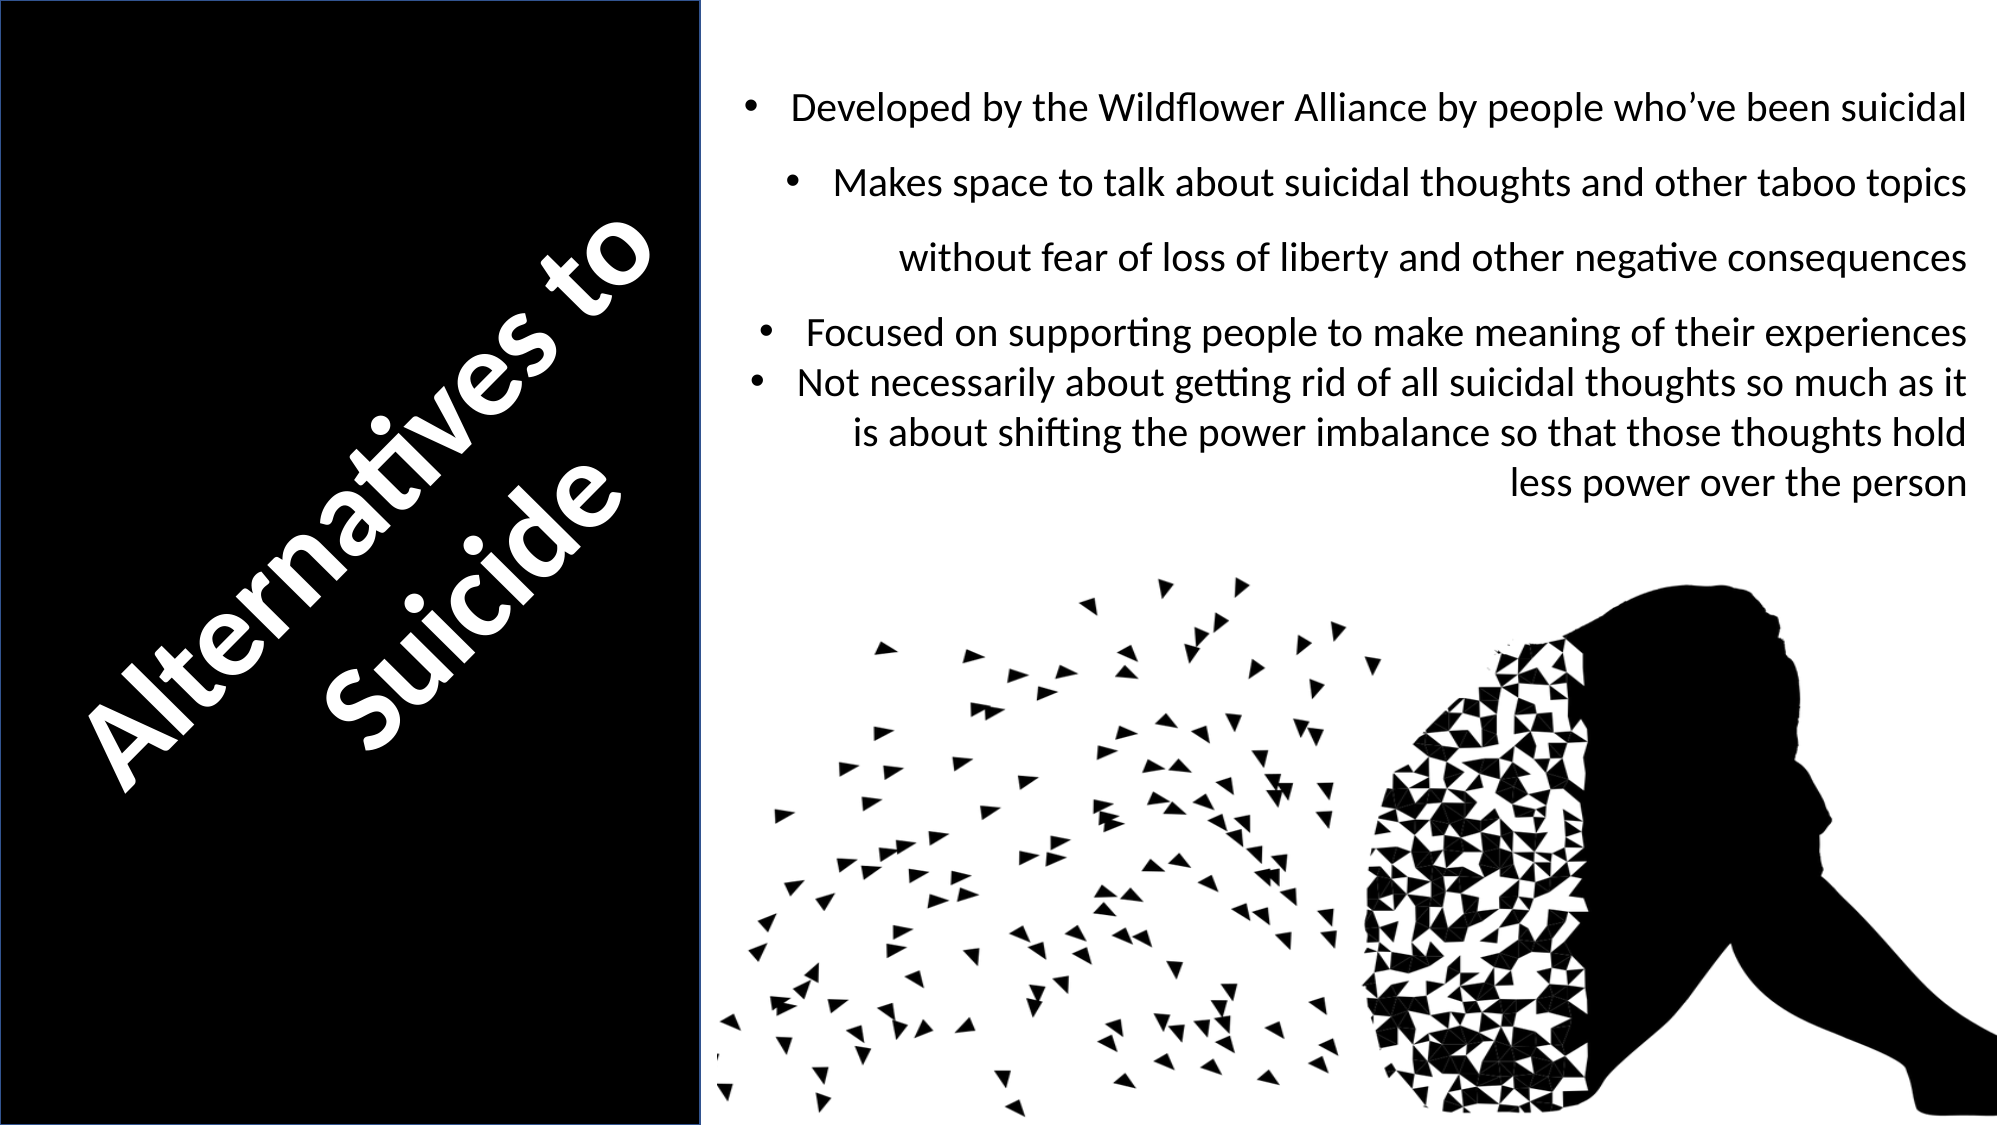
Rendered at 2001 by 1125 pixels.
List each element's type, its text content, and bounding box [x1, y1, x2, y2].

picture [717, 520, 1997, 1125]
text_box Alternatives to Suicide [17, 142, 721, 938]
text_box Developed by the Wildflower Alliance by people who’ve been suicidal Makes space to talk about suicidal thoughts and other taboo topics without fear of loss of liberty and other negative consequences Focused on supporting people to make meaning of their experiences Not necessarily about getting rid of all suicidal thoughts so much as it is about shifting the power imbalance so that those thoughts hold less power over the person [721, 47, 1983, 520]
text_box [0, 0, 701, 1125]
